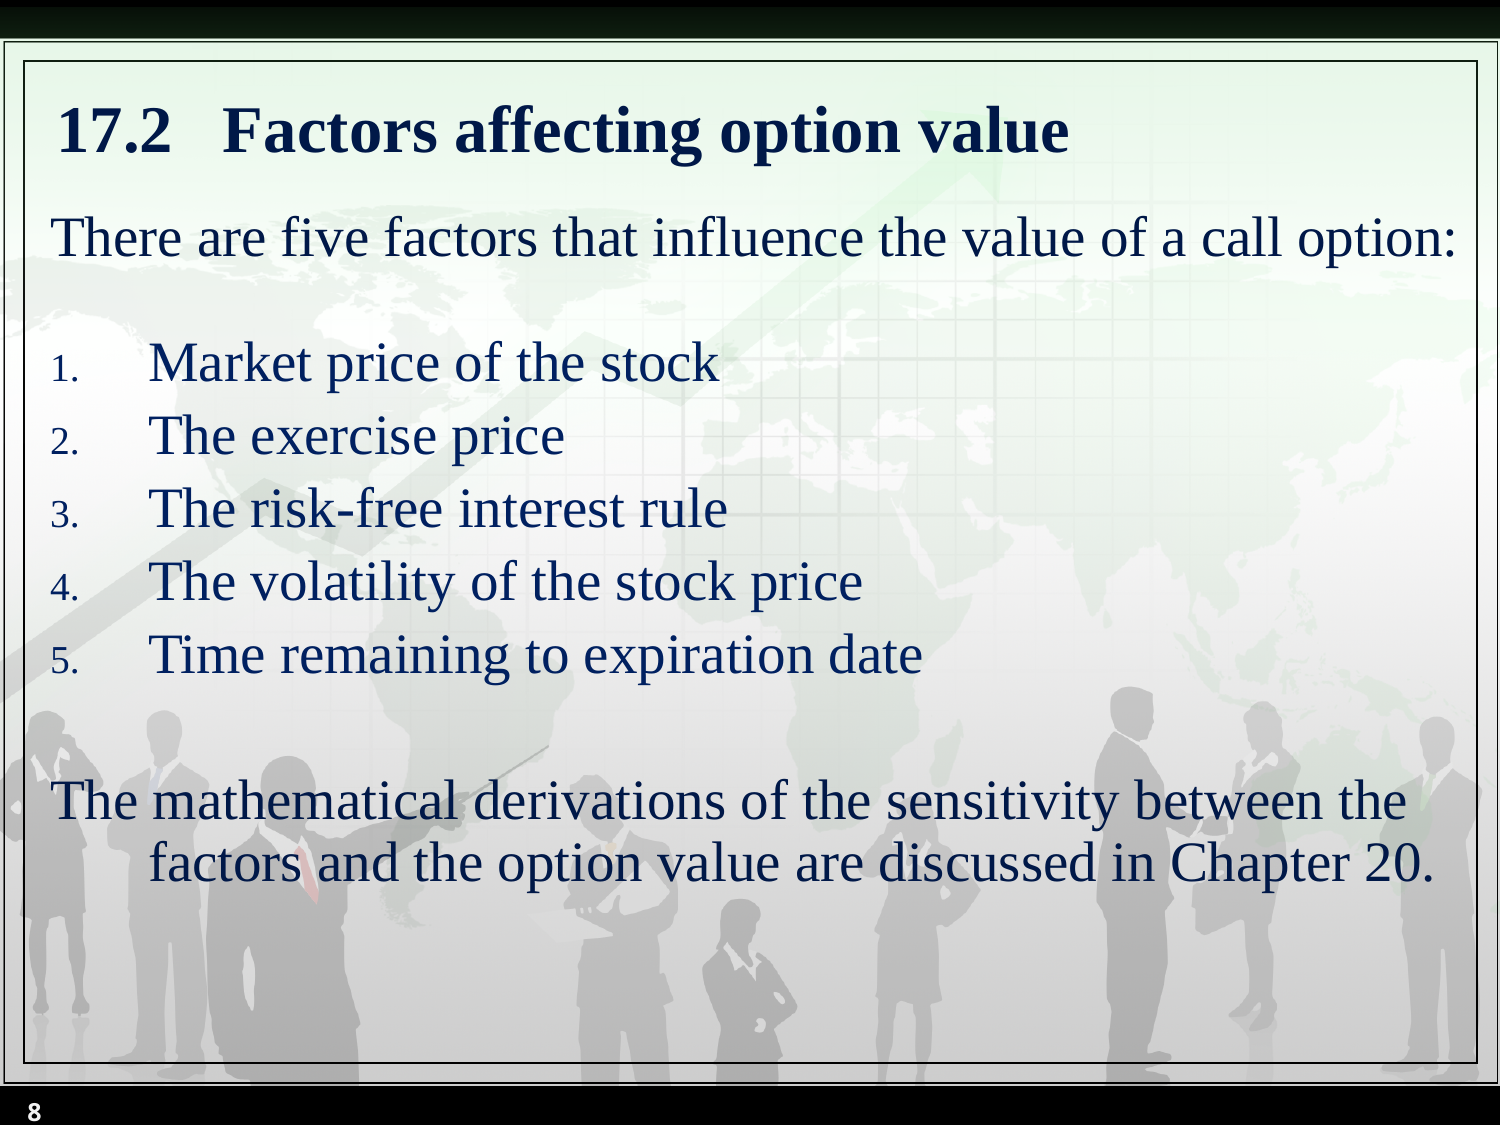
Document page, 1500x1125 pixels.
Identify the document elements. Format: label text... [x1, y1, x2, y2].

list There are five factors that influence the value of a call option: Market price of the stock The exercise price The risk-free interest rule The volatility of the stock price Time remaining to expiration date The mathematical derivations of the sensitivity between the factors and the option value are discussed in Chapter 20. [35, 199, 1500, 950]
title 17.2 Factors affecting option value [41, 78, 1443, 175]
picture [0, 0, 1500, 1125]
slide_number 8 [12, 1088, 363, 1125]
